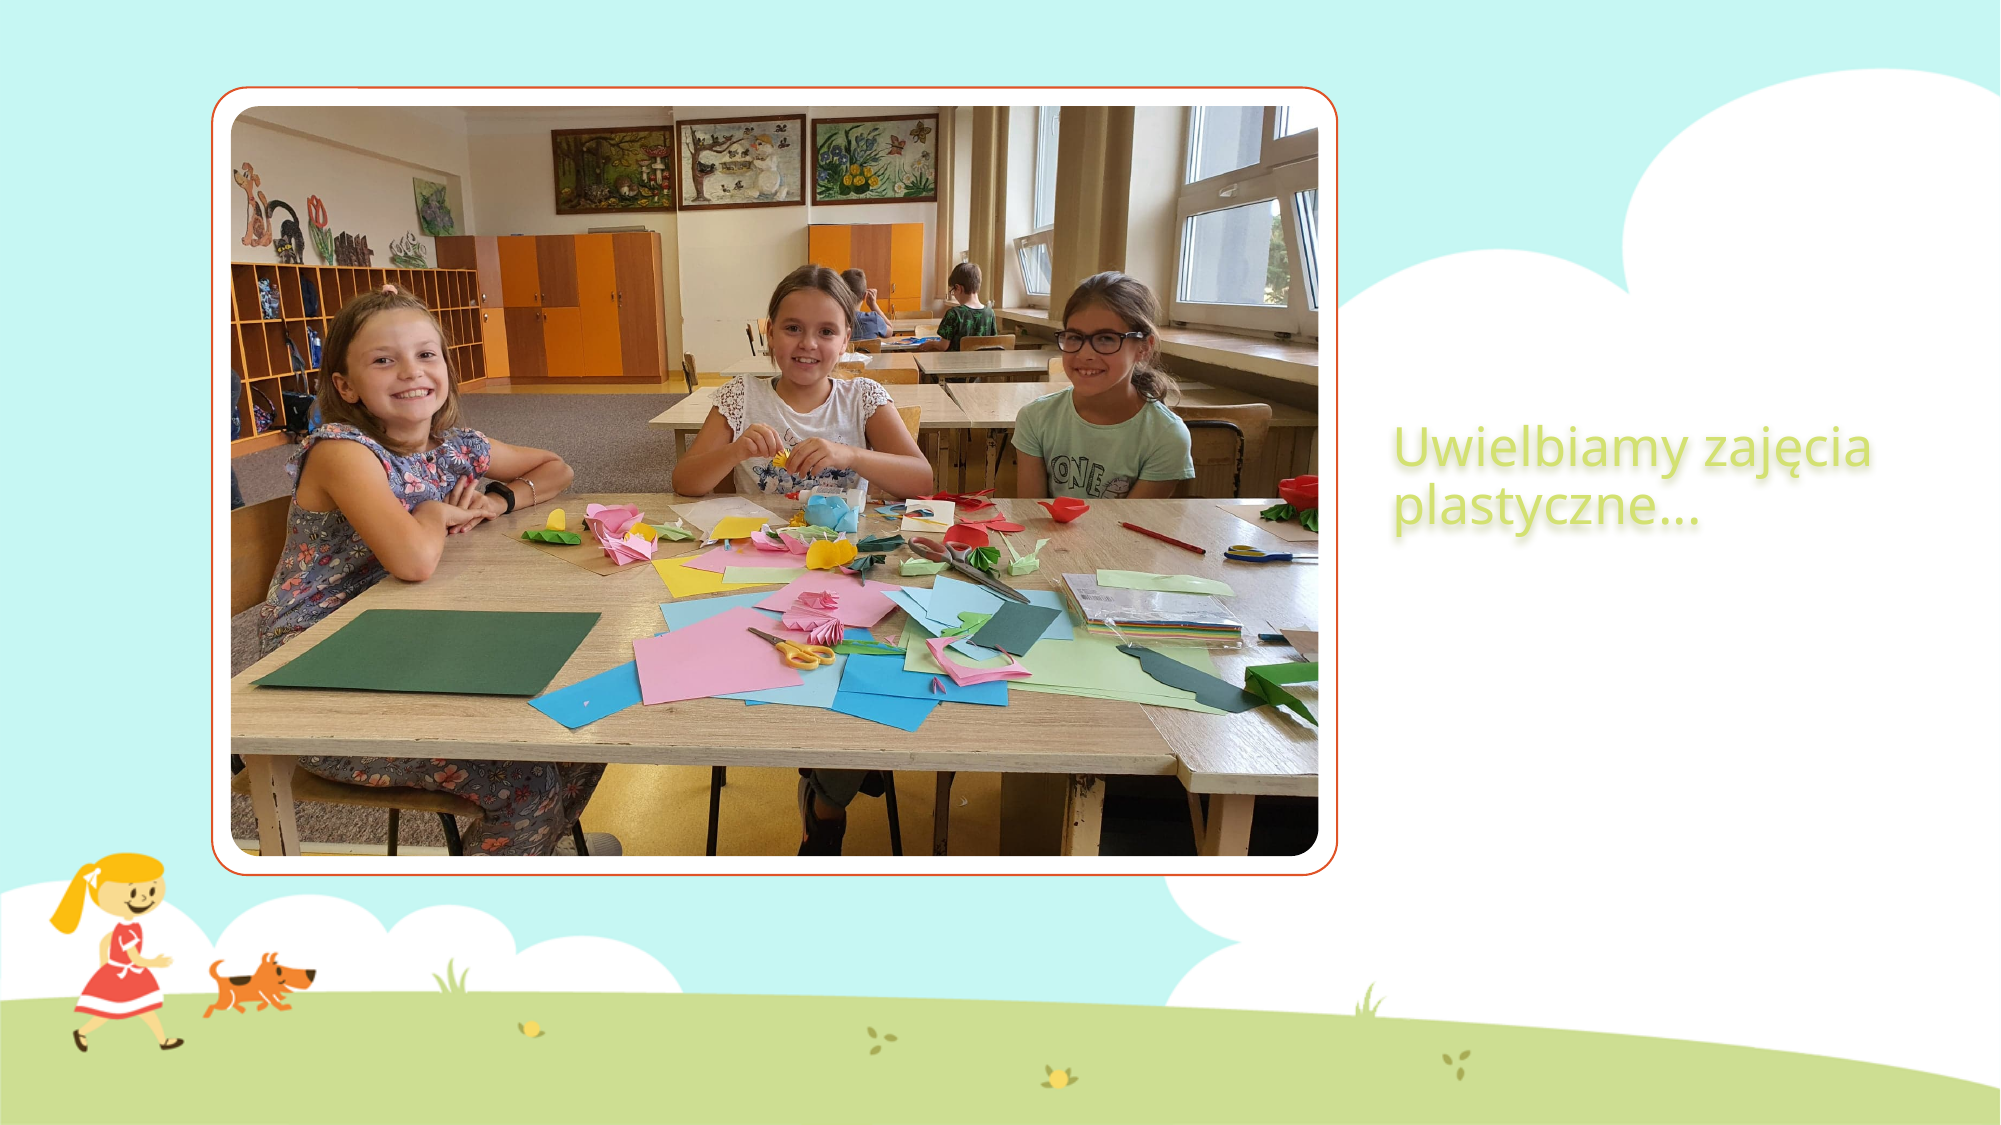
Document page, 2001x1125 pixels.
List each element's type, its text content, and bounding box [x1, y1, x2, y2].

picture [0, 0, 2001, 1125]
title Uwielbiamy zajęcia plastyczne... [1377, 373, 1981, 544]
